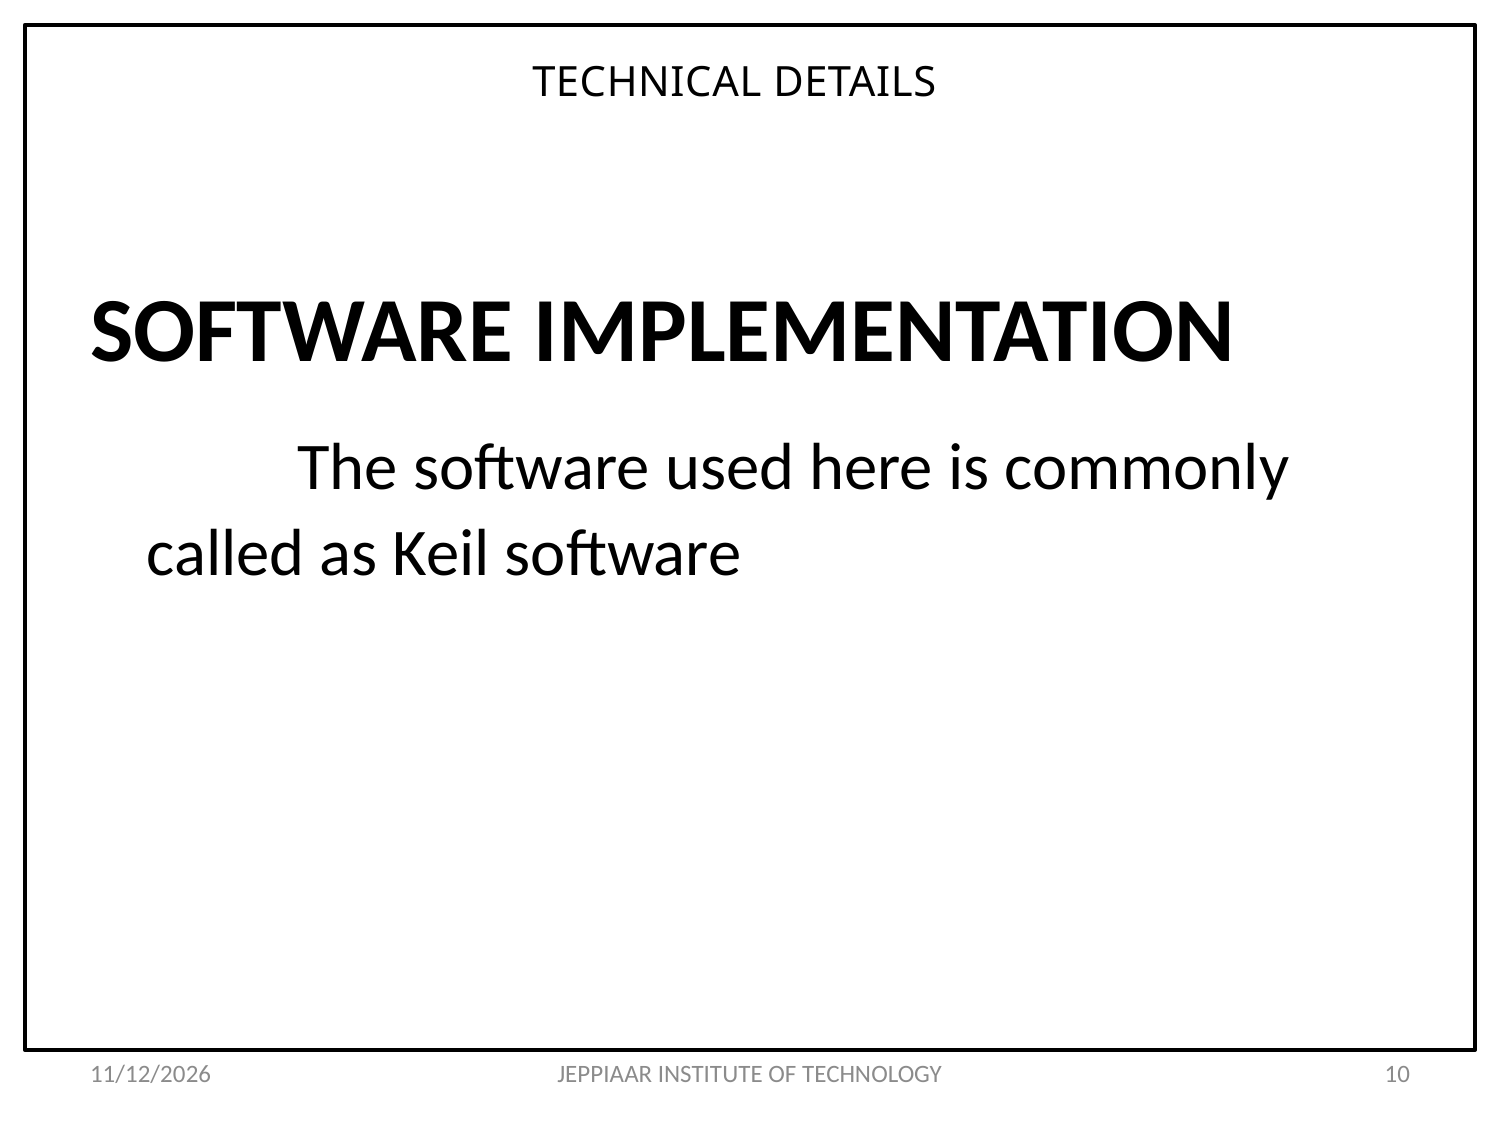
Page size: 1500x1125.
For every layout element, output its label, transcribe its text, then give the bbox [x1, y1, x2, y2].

list SOFTWARE IMPLEMENTATION The software used here is commonly called as Keil software [75, 262, 1425, 1005]
text_box [23, 23, 1477, 1052]
slide_number 10 [1074, 1042, 1425, 1103]
footer JEPPIAAR INSTITUTE OF TECHNOLOGY [512, 1042, 988, 1103]
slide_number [75, 1042, 425, 1103]
text_box TECHNICAL DETAILS [517, 46, 964, 112]
